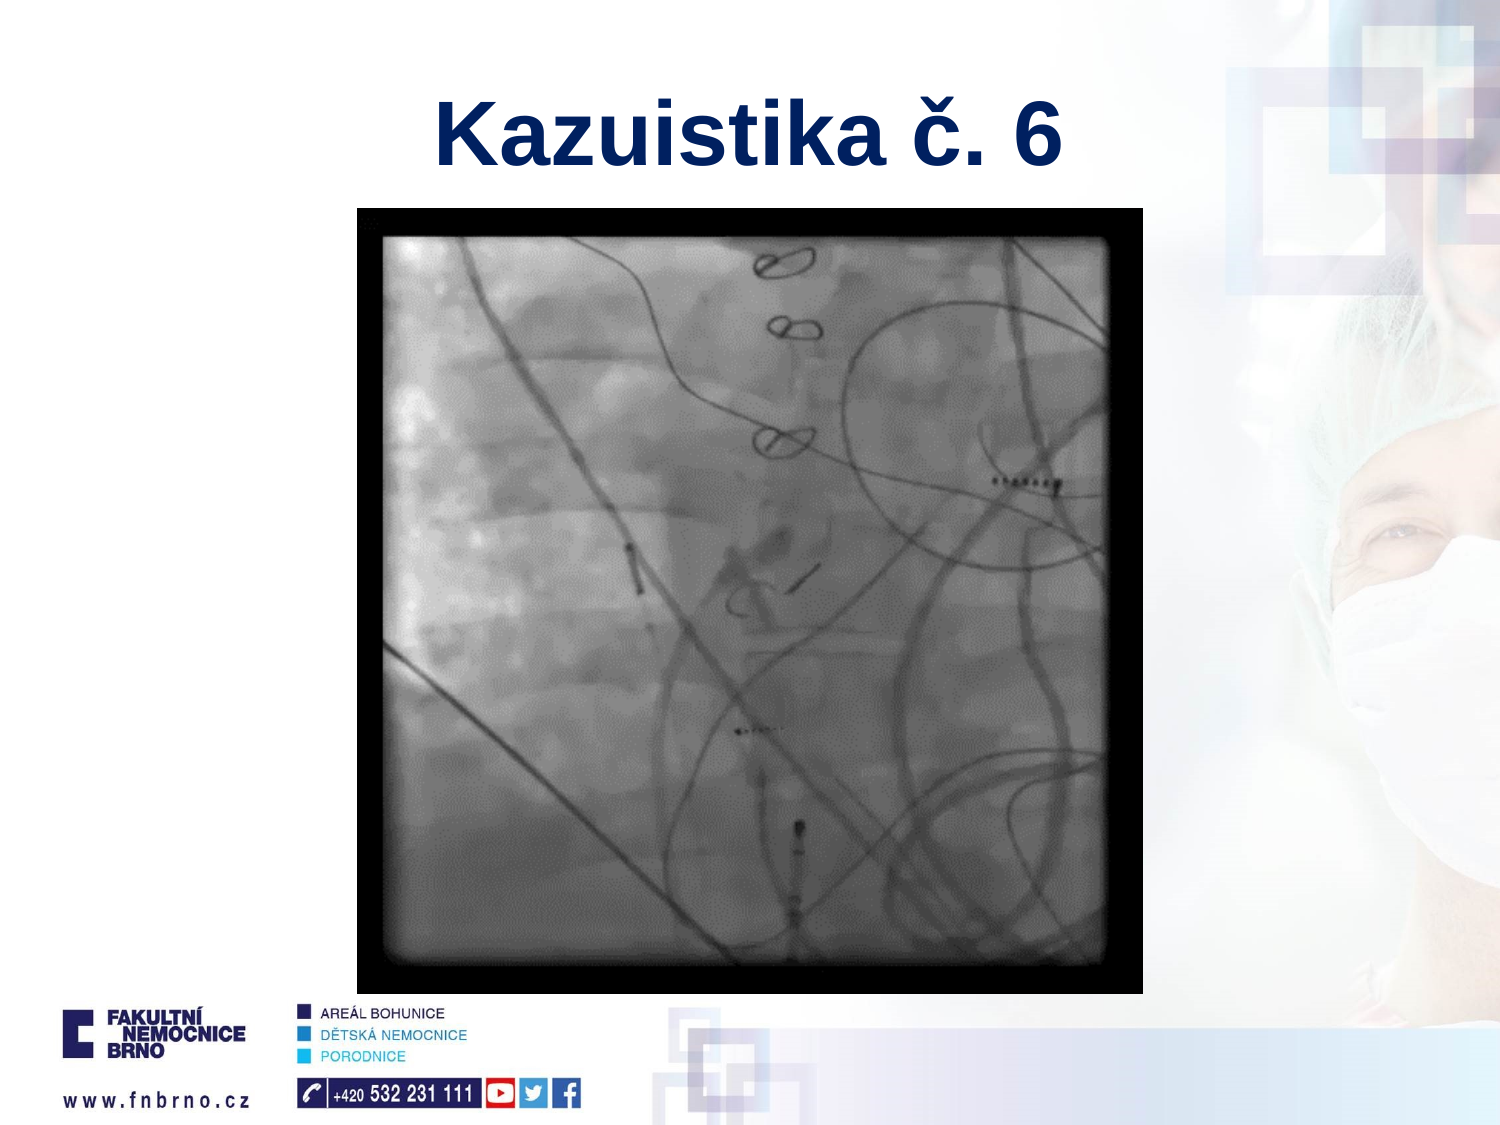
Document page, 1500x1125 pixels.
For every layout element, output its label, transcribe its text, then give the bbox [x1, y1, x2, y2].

title Kazuistika č. 6 [112, 66, 1388, 254]
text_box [356, 207, 1144, 995]
picture [0, 0, 1500, 1125]
